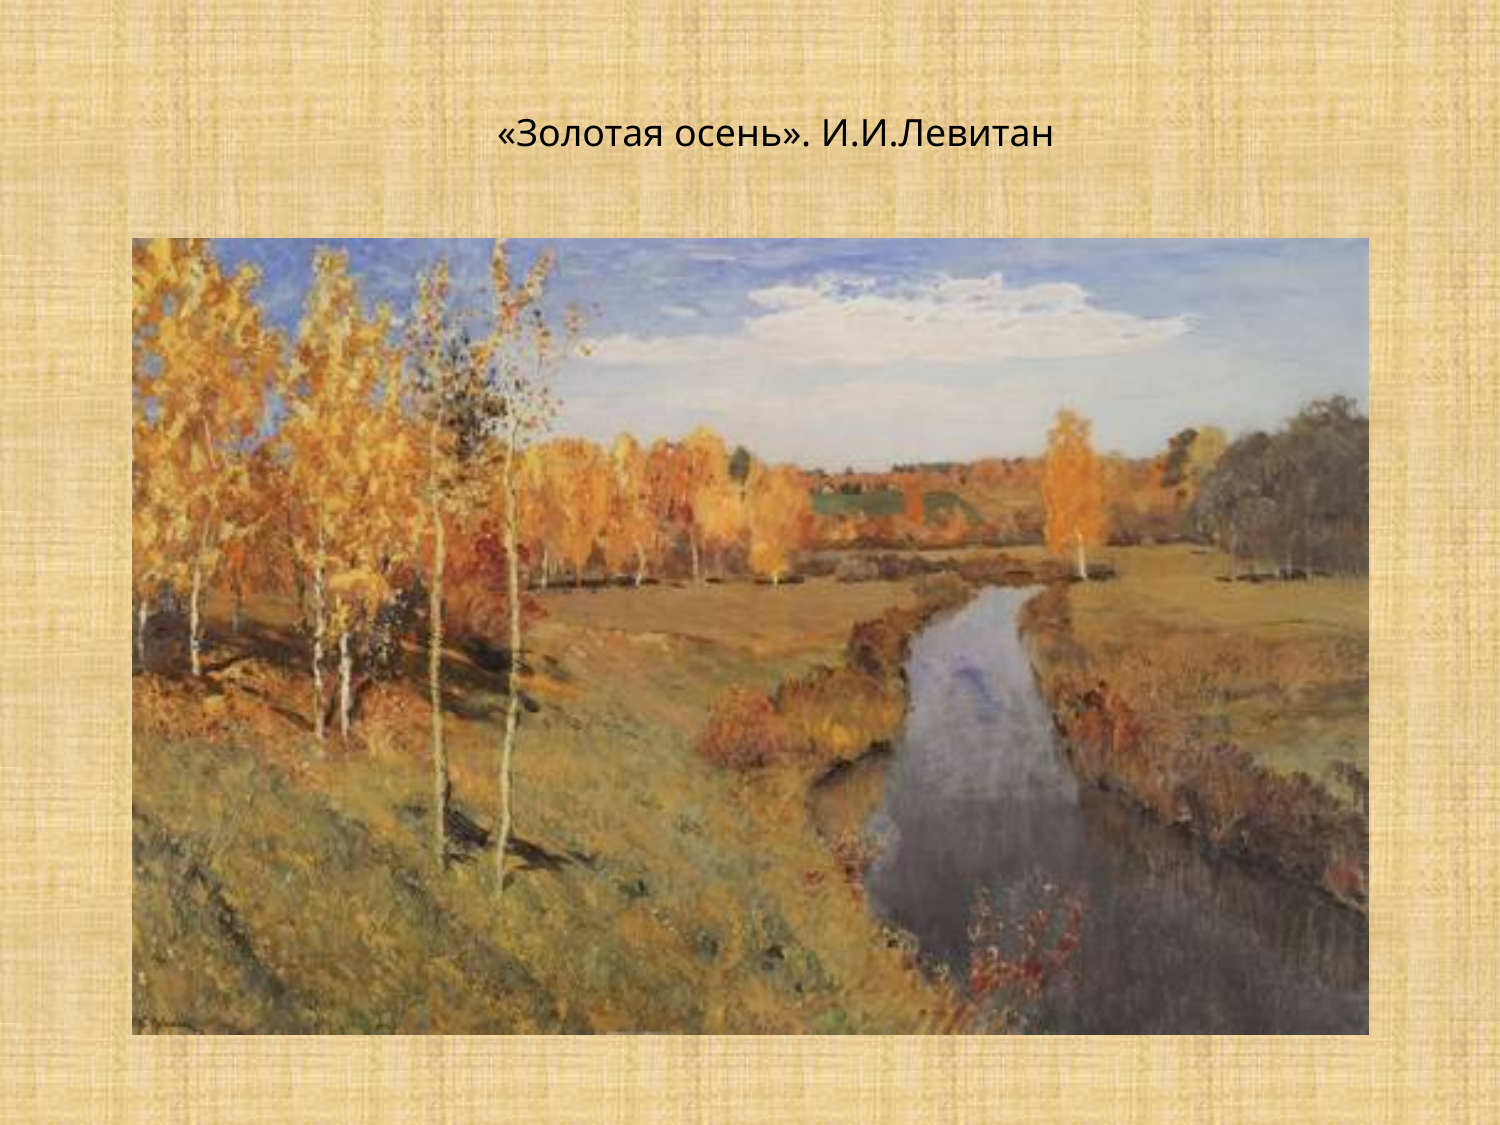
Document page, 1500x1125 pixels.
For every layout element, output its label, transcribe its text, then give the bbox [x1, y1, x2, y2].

picture [0, 0, 1500, 1125]
text_box «Золотая осень». И.И.Левитан [482, 101, 1070, 162]
